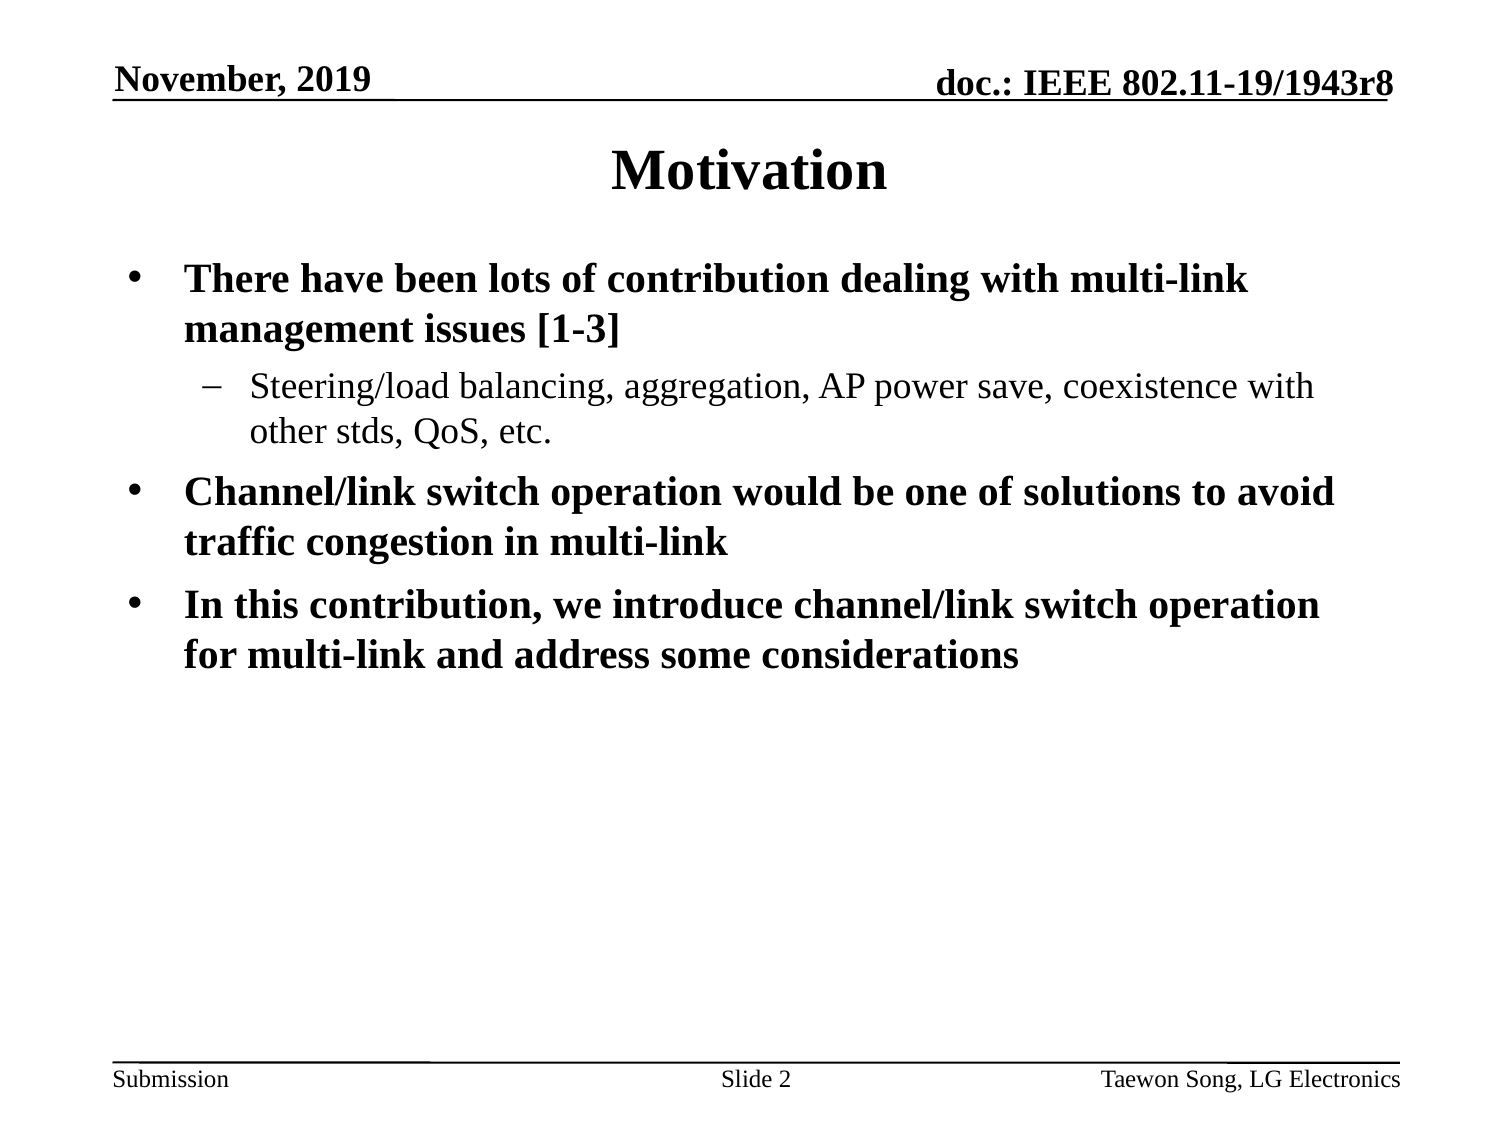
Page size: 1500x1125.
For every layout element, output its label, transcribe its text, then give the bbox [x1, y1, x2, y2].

title Motivation [112, 112, 1388, 221]
footer Taewon Song, LG Electronics [878, 1061, 1402, 1093]
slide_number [114, 54, 423, 100]
slide_number Slide 2 [712, 1061, 800, 1123]
list There have been lots of contribution dealing with multi-link management issues [1-3] Steering/load balancing, aggregation, AP power save, coexistence with other stds, QoS, etc. Channel/link switch operation would be one of solutions to avoid traffic congestion in multi-link In this contribution, we introduce channel/link switch operation for multi-link and address some considerations [112, 243, 1388, 1000]
